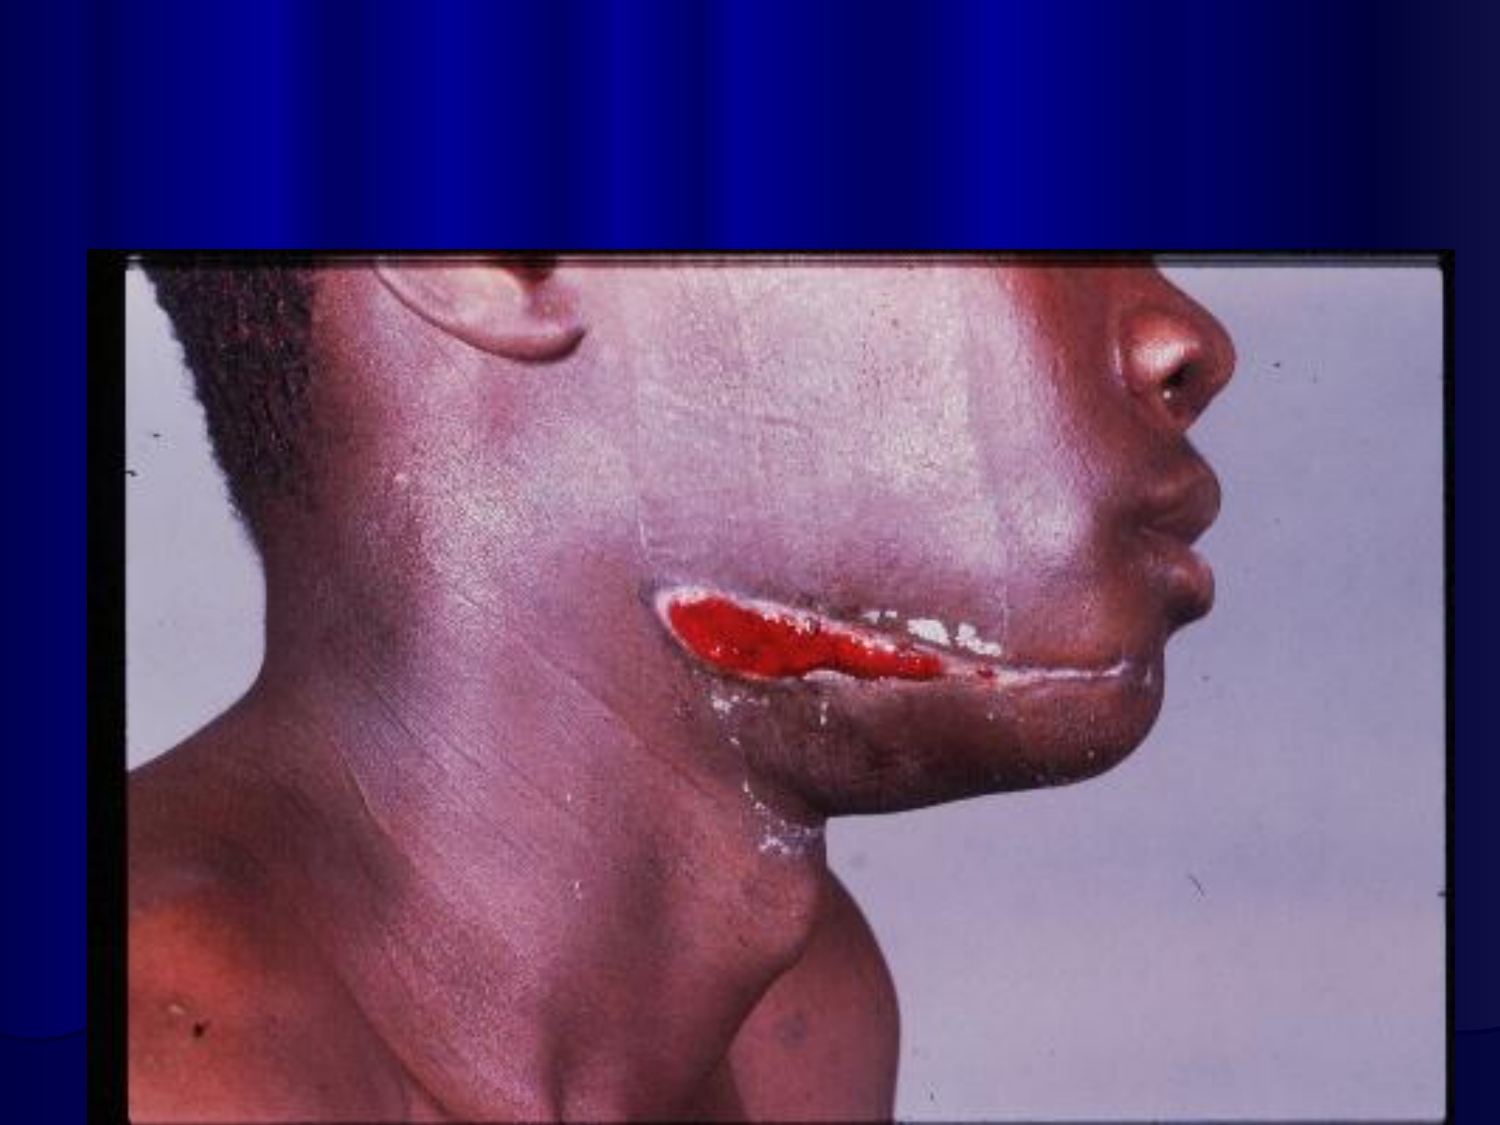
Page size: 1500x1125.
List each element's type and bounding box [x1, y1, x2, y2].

picture [87, 249, 1455, 1125]
